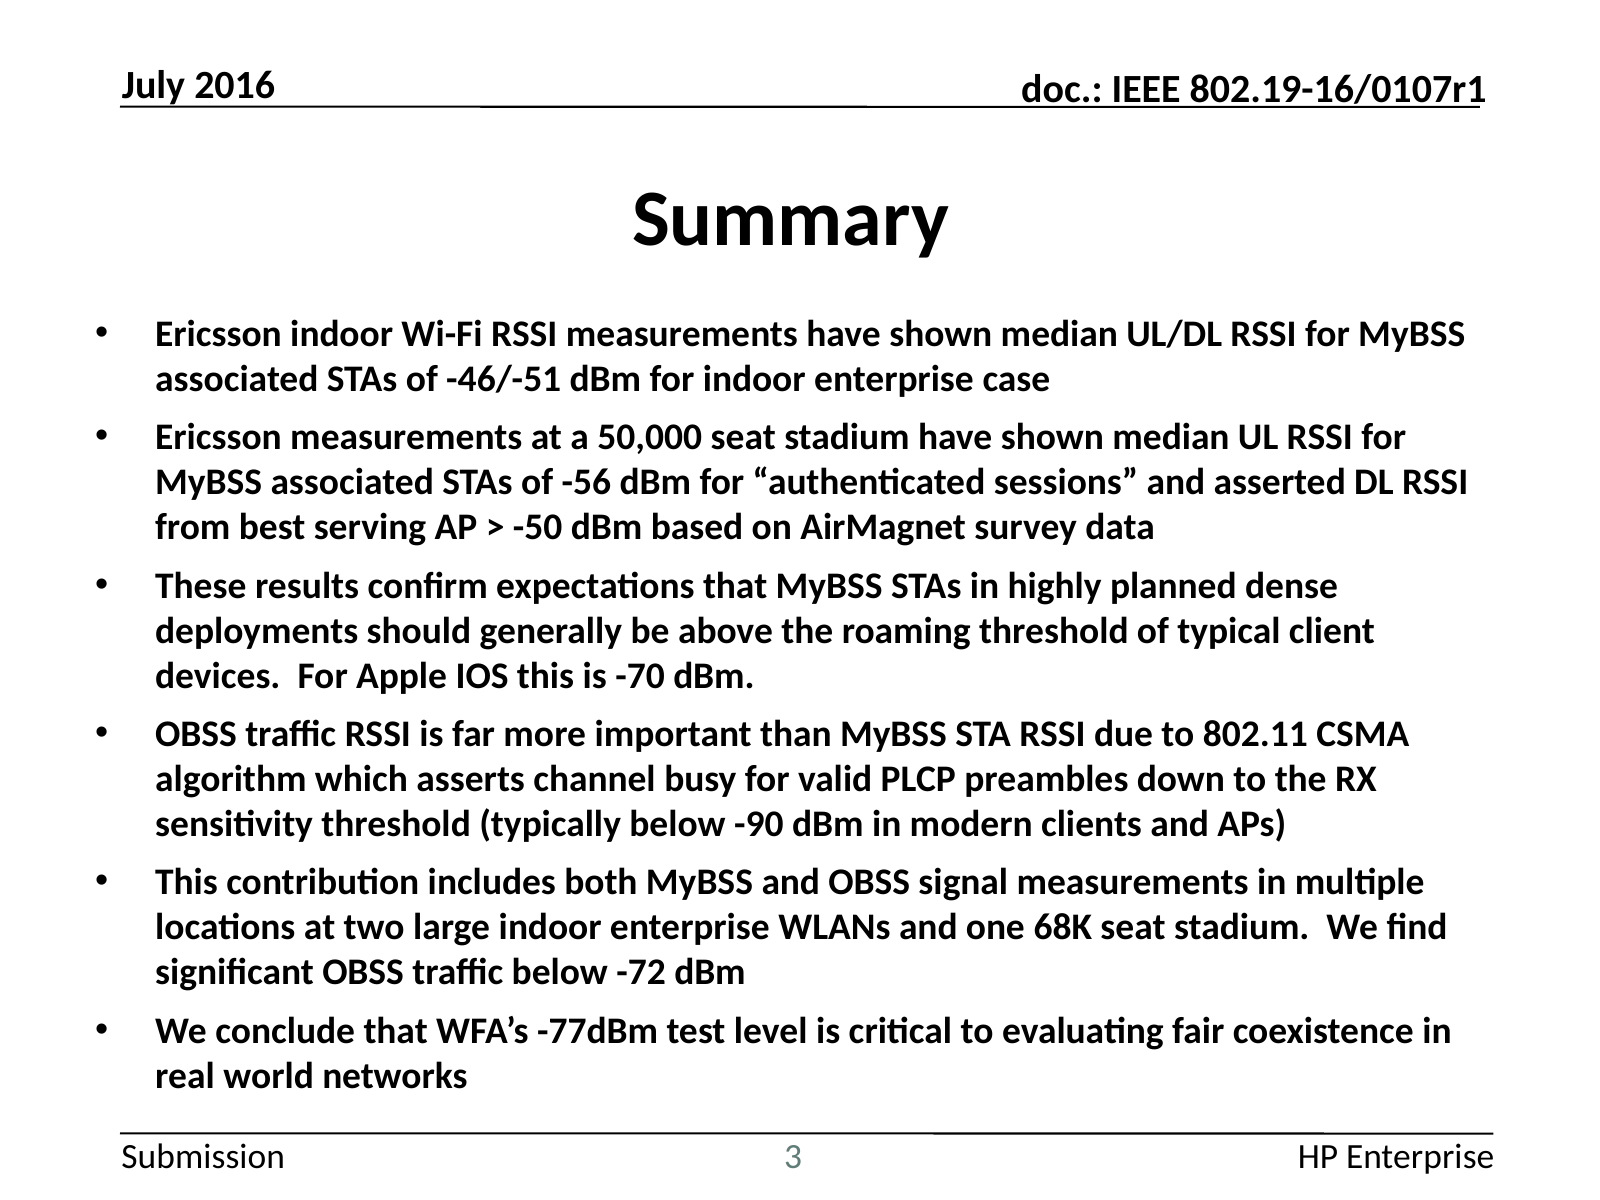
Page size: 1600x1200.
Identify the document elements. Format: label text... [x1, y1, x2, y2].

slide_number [121, 58, 451, 107]
slide_number 3 [733, 1132, 854, 1197]
title Summary [119, 119, 1480, 301]
list Ericsson indoor Wi-Fi RSSI measurements have shown median UL/DL RSSI for MyBSS associated STAs of -46/-51 dBm for indoor enterprise case Ericsson measurements at a 50,000 seat stadium have shown median UL RSSI for MyBSS associated STAs of -56 dBm for “authenticated sessions” and asserted DL RSSI from best serving AP > -50 dBm based on AirMagnet survey data These results confirm expectations that MyBSS STAs in highly planned dense deployments should generally be above the roaming threshold of typical client devices. For Apple IOS this is -70 dBm. OBSS traffic RSSI is far more important than MyBSS STA RSSI due to 802.11 CSMA algorithm which asserts channel busy for valid PLCP preambles down to the RX sensitivity threshold (typically below -90 dBm in modern clients and APs) This contribution includes both MyBSS and OBSS signal measurements in multiple locations at two large indoor enterprise WLANs and one 68K seat stadium. We find significant OBSS traffic below -72 dBm We conclude that WFA’s -77dBm test level is critical to evaluating fair coexistence in real world networks [79, 301, 1520, 1113]
footer HP Enterprise [937, 1132, 1495, 1174]
